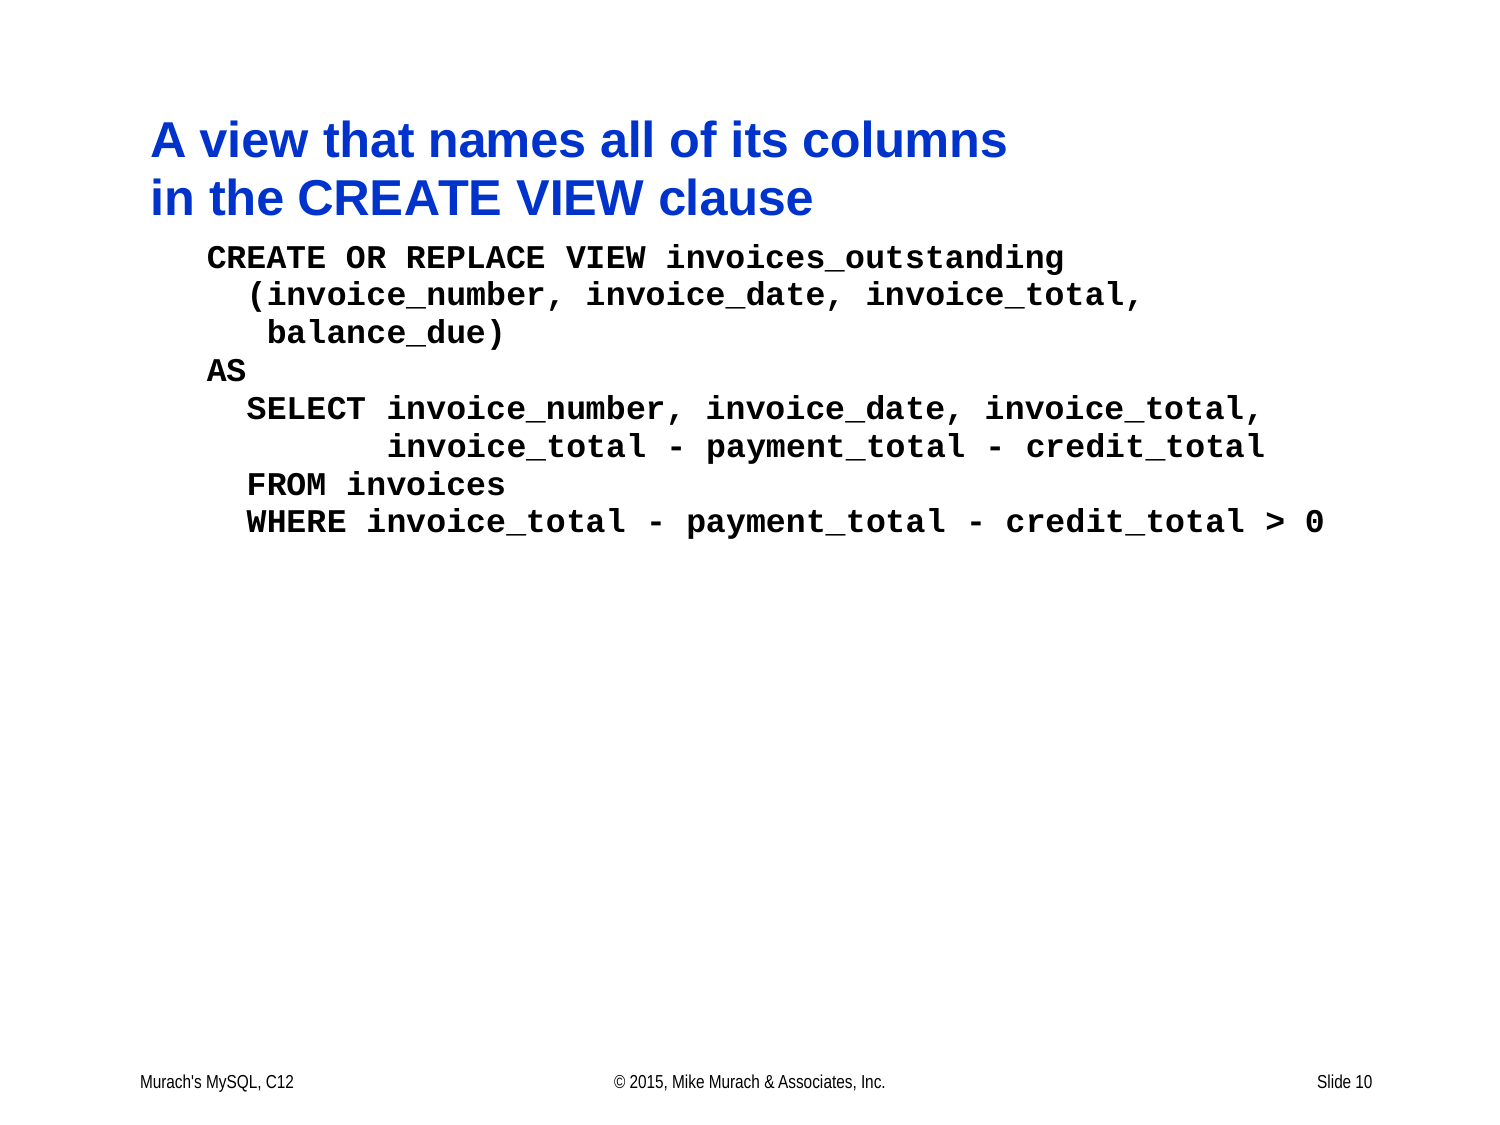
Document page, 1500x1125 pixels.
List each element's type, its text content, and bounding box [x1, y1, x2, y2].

slide_number Murach's MySQL, C12 [124, 1024, 451, 1101]
footer © 2015, Mike Murach & Associates, Inc. [474, 1024, 1026, 1101]
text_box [149, 112, 1351, 608]
slide_number Slide 10 [1074, 1024, 1388, 1101]
